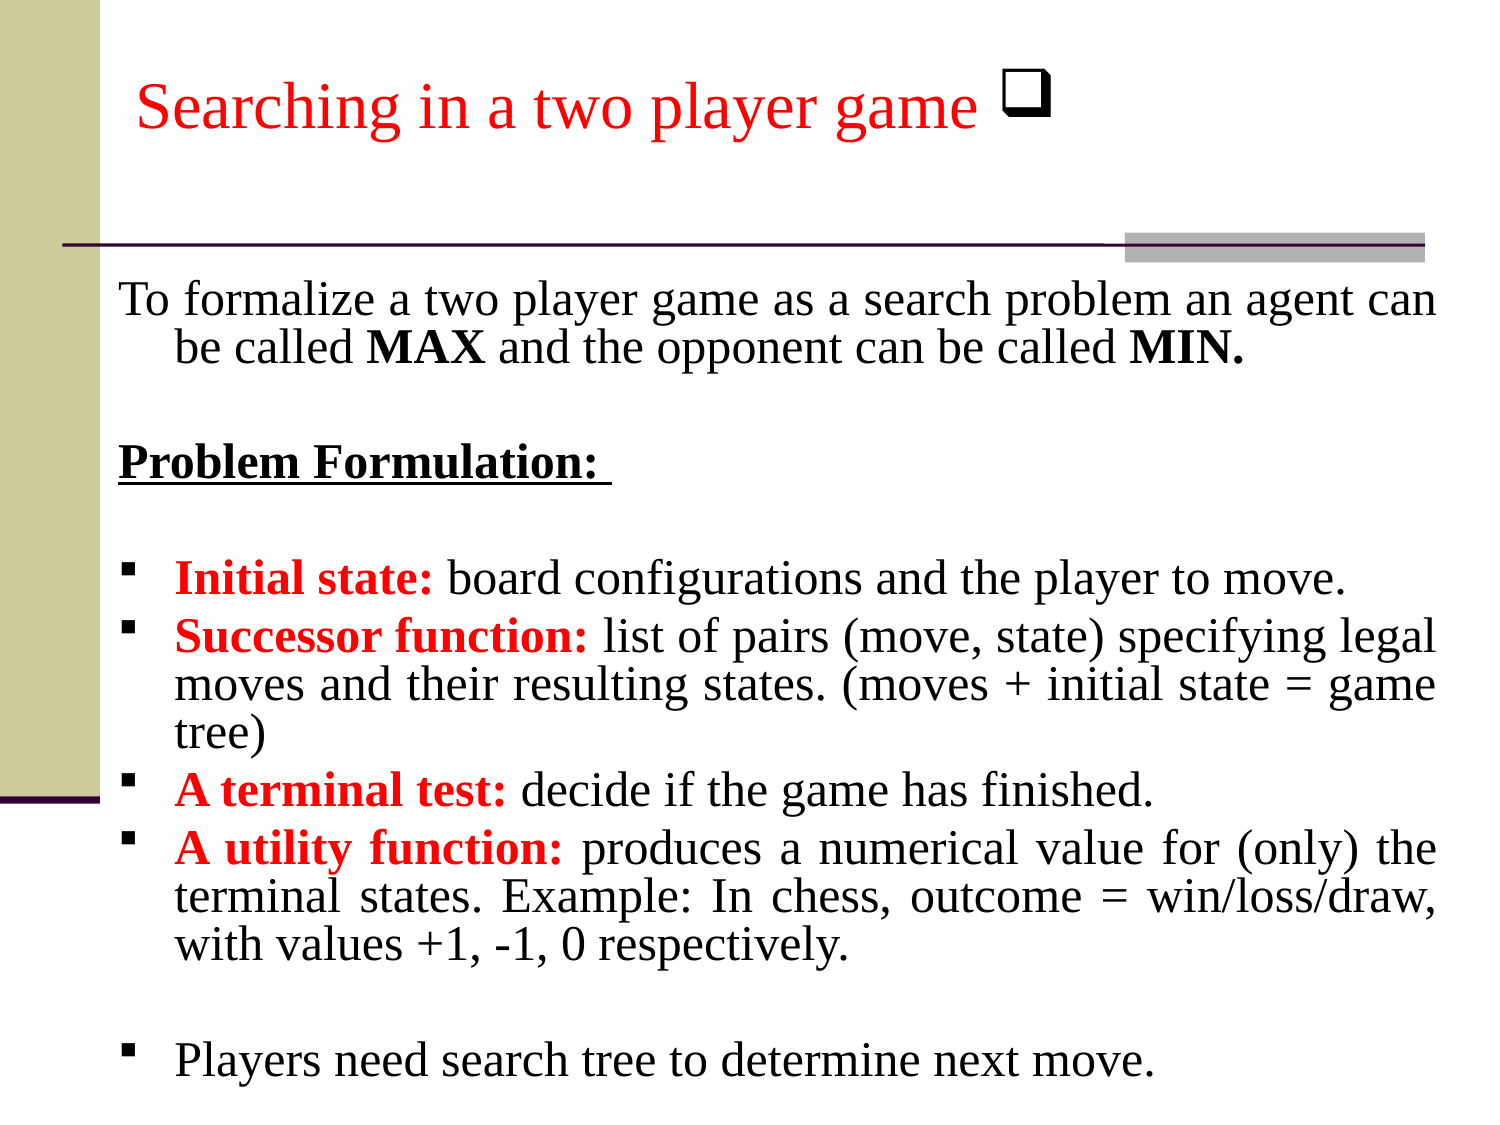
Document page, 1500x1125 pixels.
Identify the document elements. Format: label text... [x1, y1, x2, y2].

list To formalize a two player game as a search problem an agent can be called MAX and the opponent can be called MIN. Problem Formulation: Initial state: board configurations and the player to move. Successor function: list of pairs (move, state) specifying legal moves and their resulting states. (moves + initial state = game tree) A terminal test: decide if the game has finished. A utility function: produces a numerical value for (only) the terminal states. Example: In chess, outcome = win/loss/draw, with values +1, -1, 0 respectively. Players need search tree to determine next move. [102, 269, 1454, 1102]
text_box Searching in a two player game [120, 70, 1073, 149]
